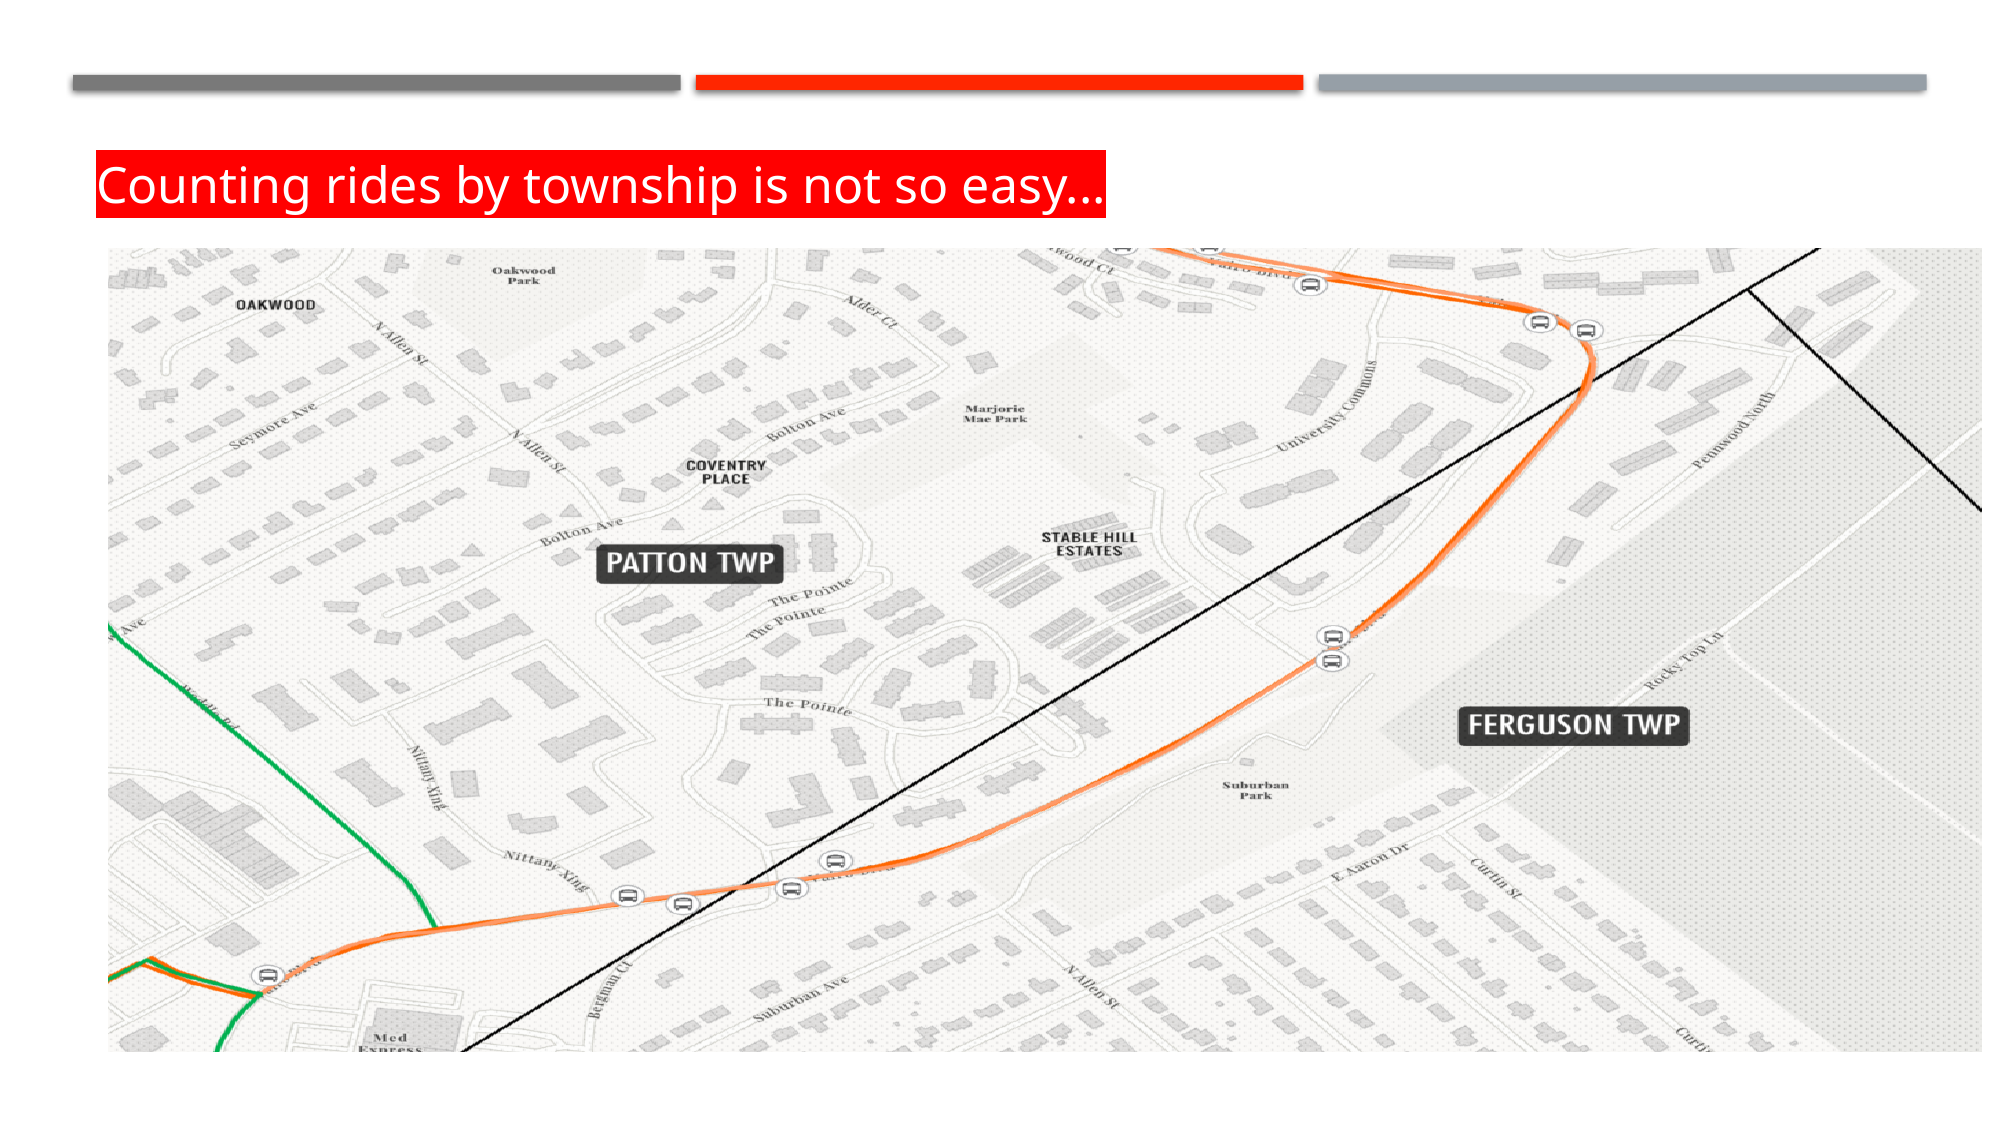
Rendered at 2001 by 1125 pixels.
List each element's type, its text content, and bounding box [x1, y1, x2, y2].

picture [108, 247, 1983, 1052]
text_box Counting rides by township is not so easy... [81, 146, 1201, 221]
